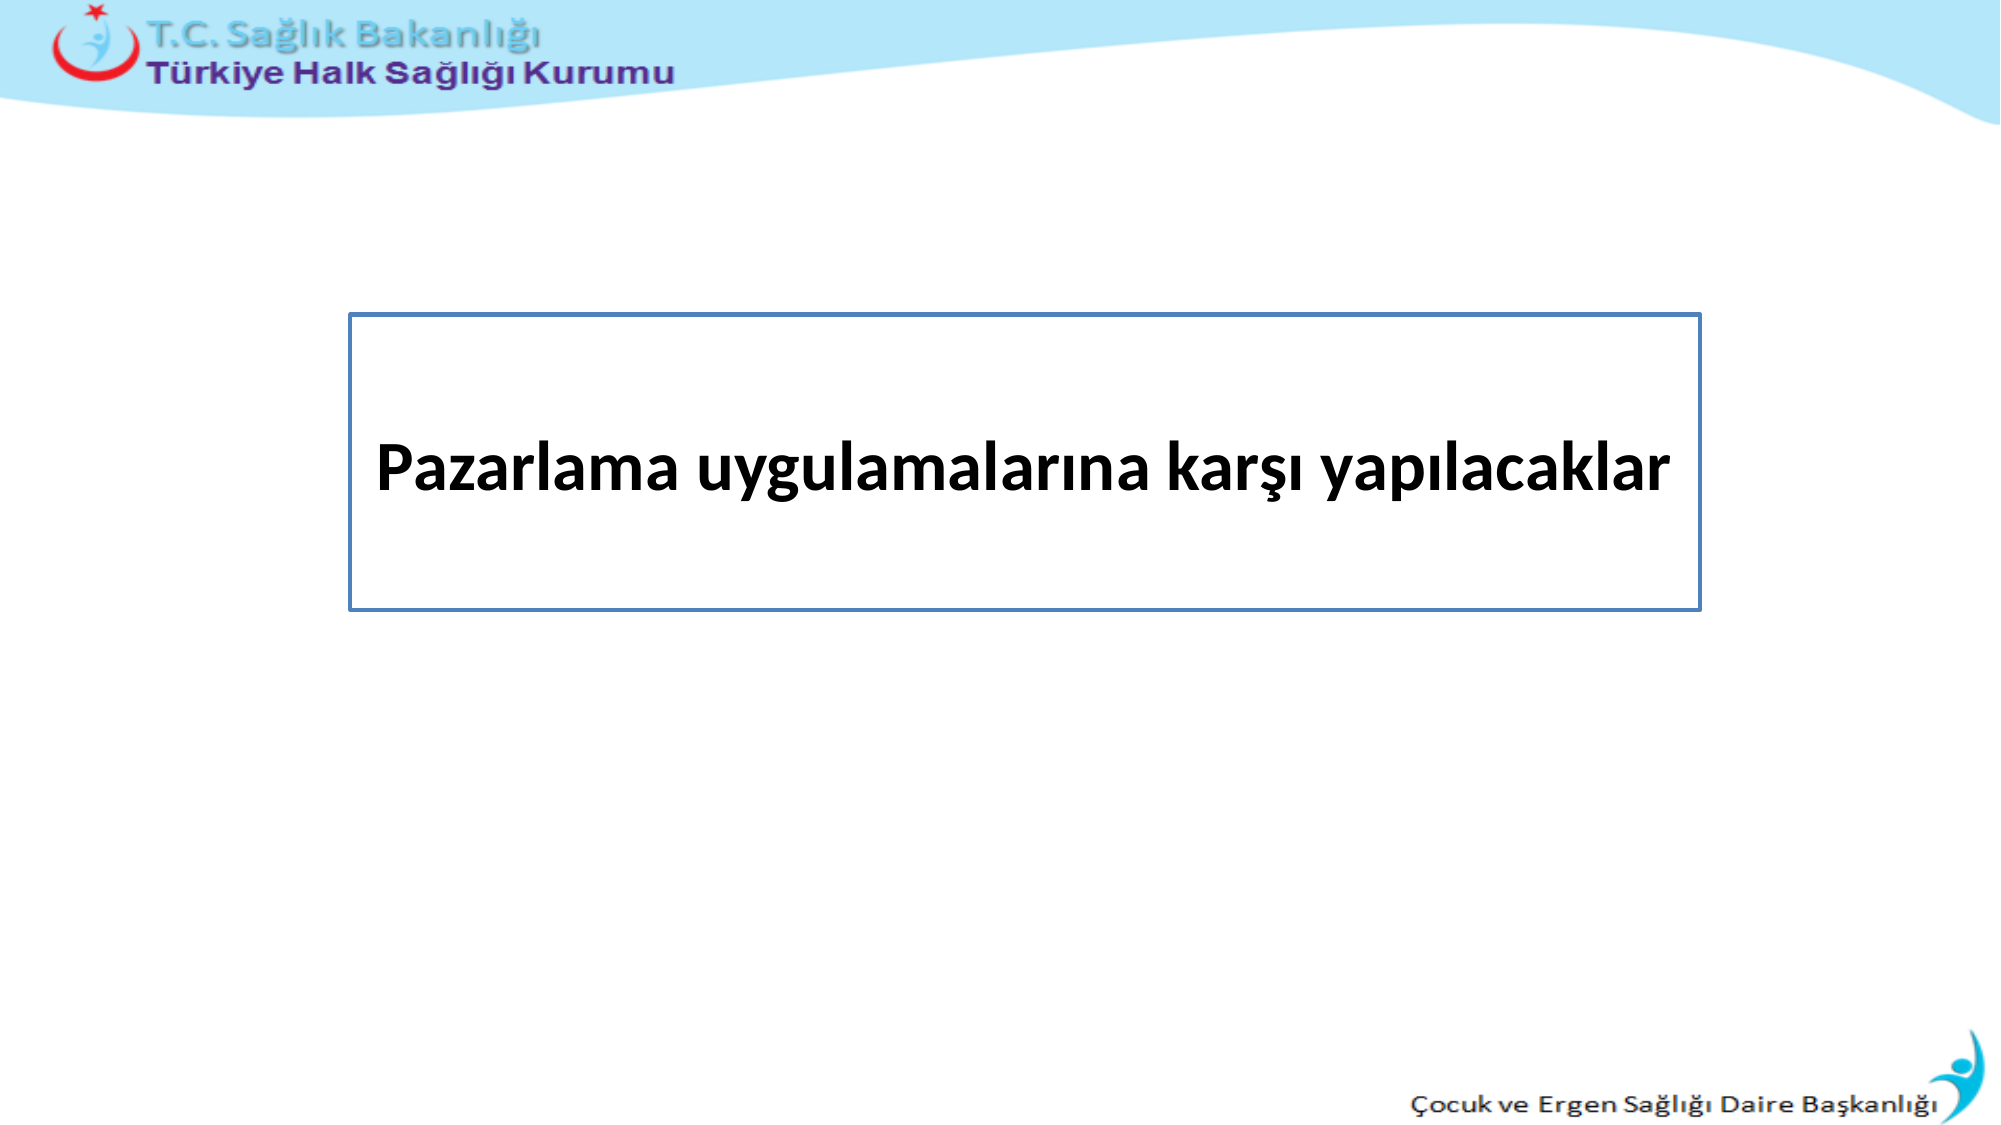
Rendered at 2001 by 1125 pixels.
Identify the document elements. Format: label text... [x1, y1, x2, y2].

title Pazarlama uygulamalarına karşı yapılacaklar [348, 312, 1702, 612]
picture [0, 0, 2000, 1125]
